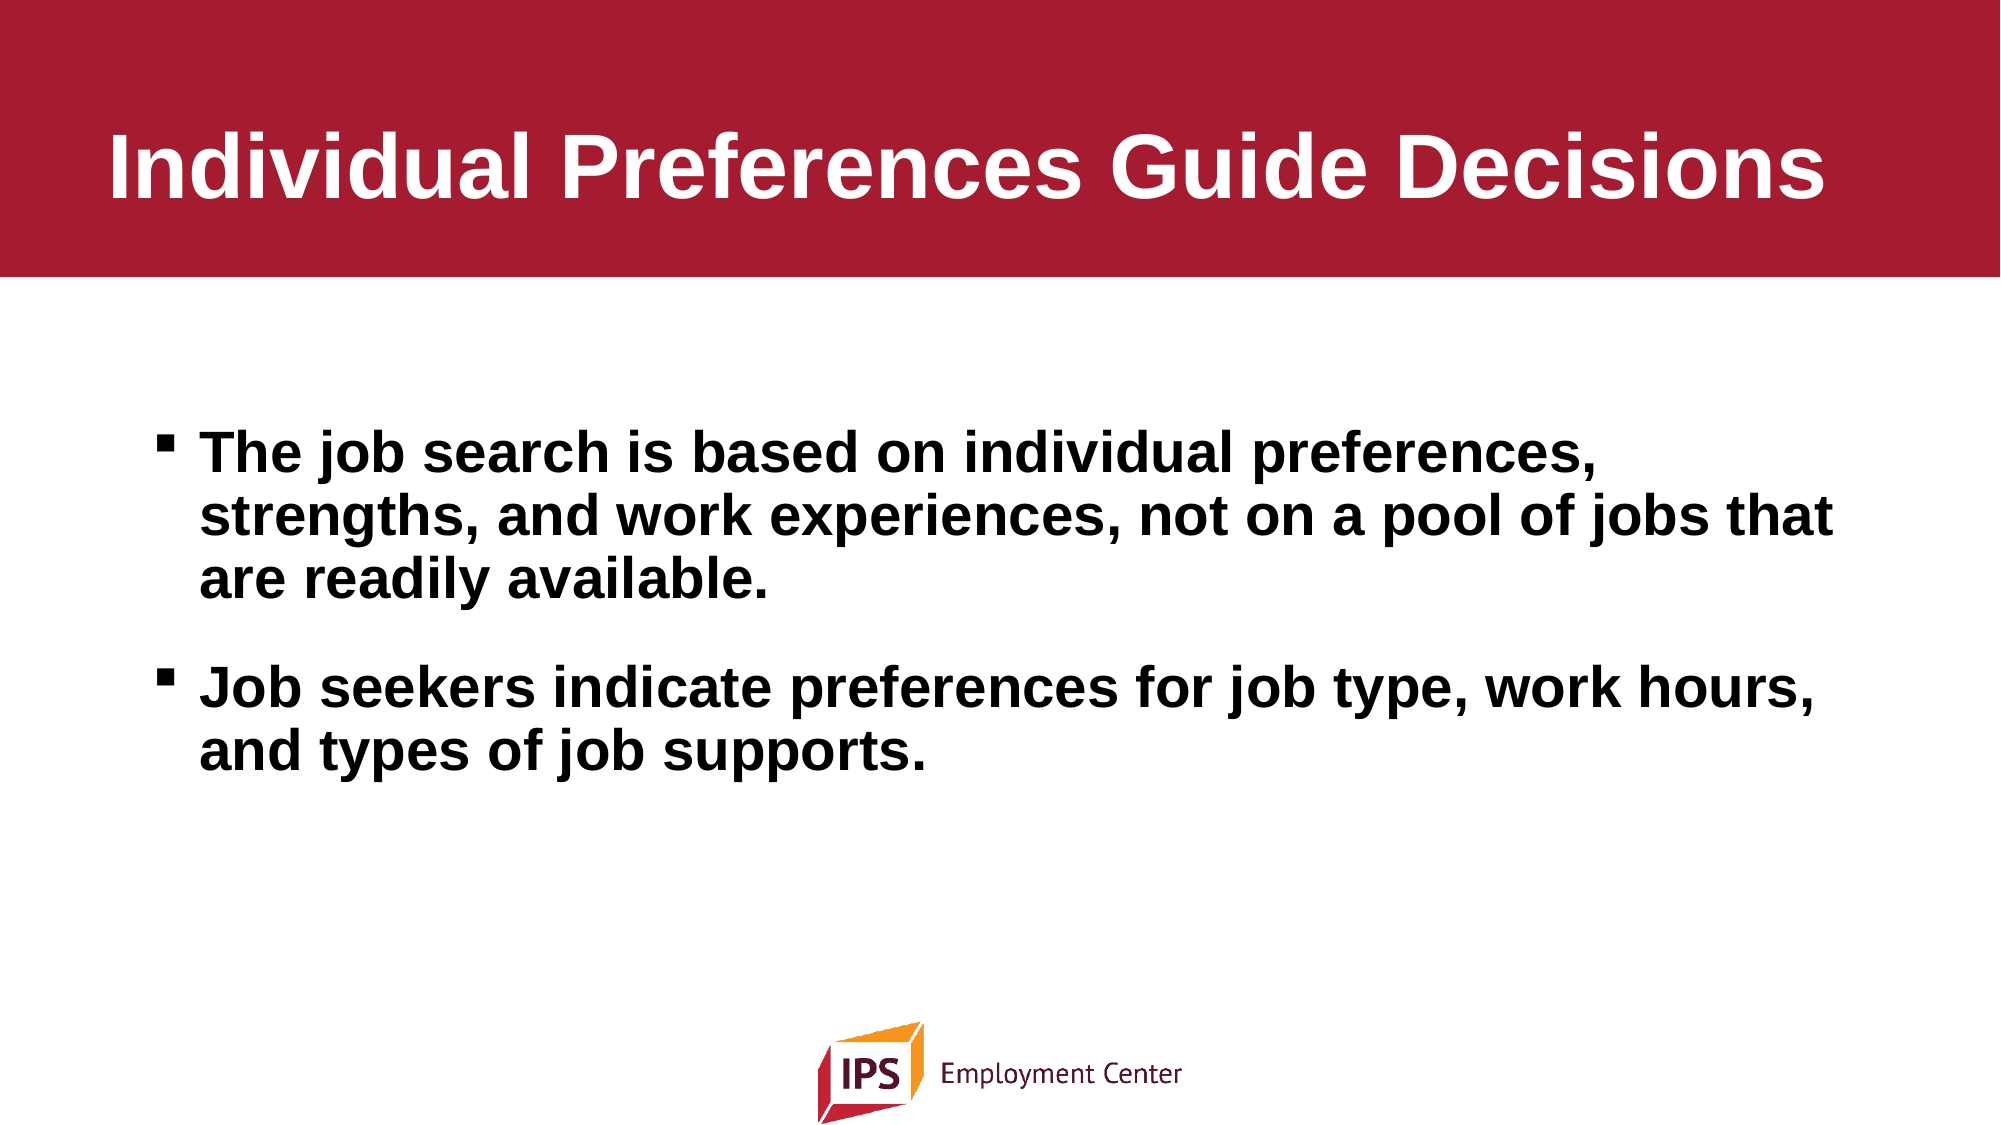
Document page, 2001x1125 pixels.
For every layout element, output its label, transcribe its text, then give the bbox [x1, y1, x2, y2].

title Individual Preferences Guide Decisions [92, 59, 1863, 278]
picture [818, 1021, 1182, 1124]
list The job search is based on individual preferences, strengths, and work experiences, not on a pool of jobs that are readily available. Job seekers indicate preferences for job type, work hours, and types of job supports. [137, 299, 1863, 1014]
